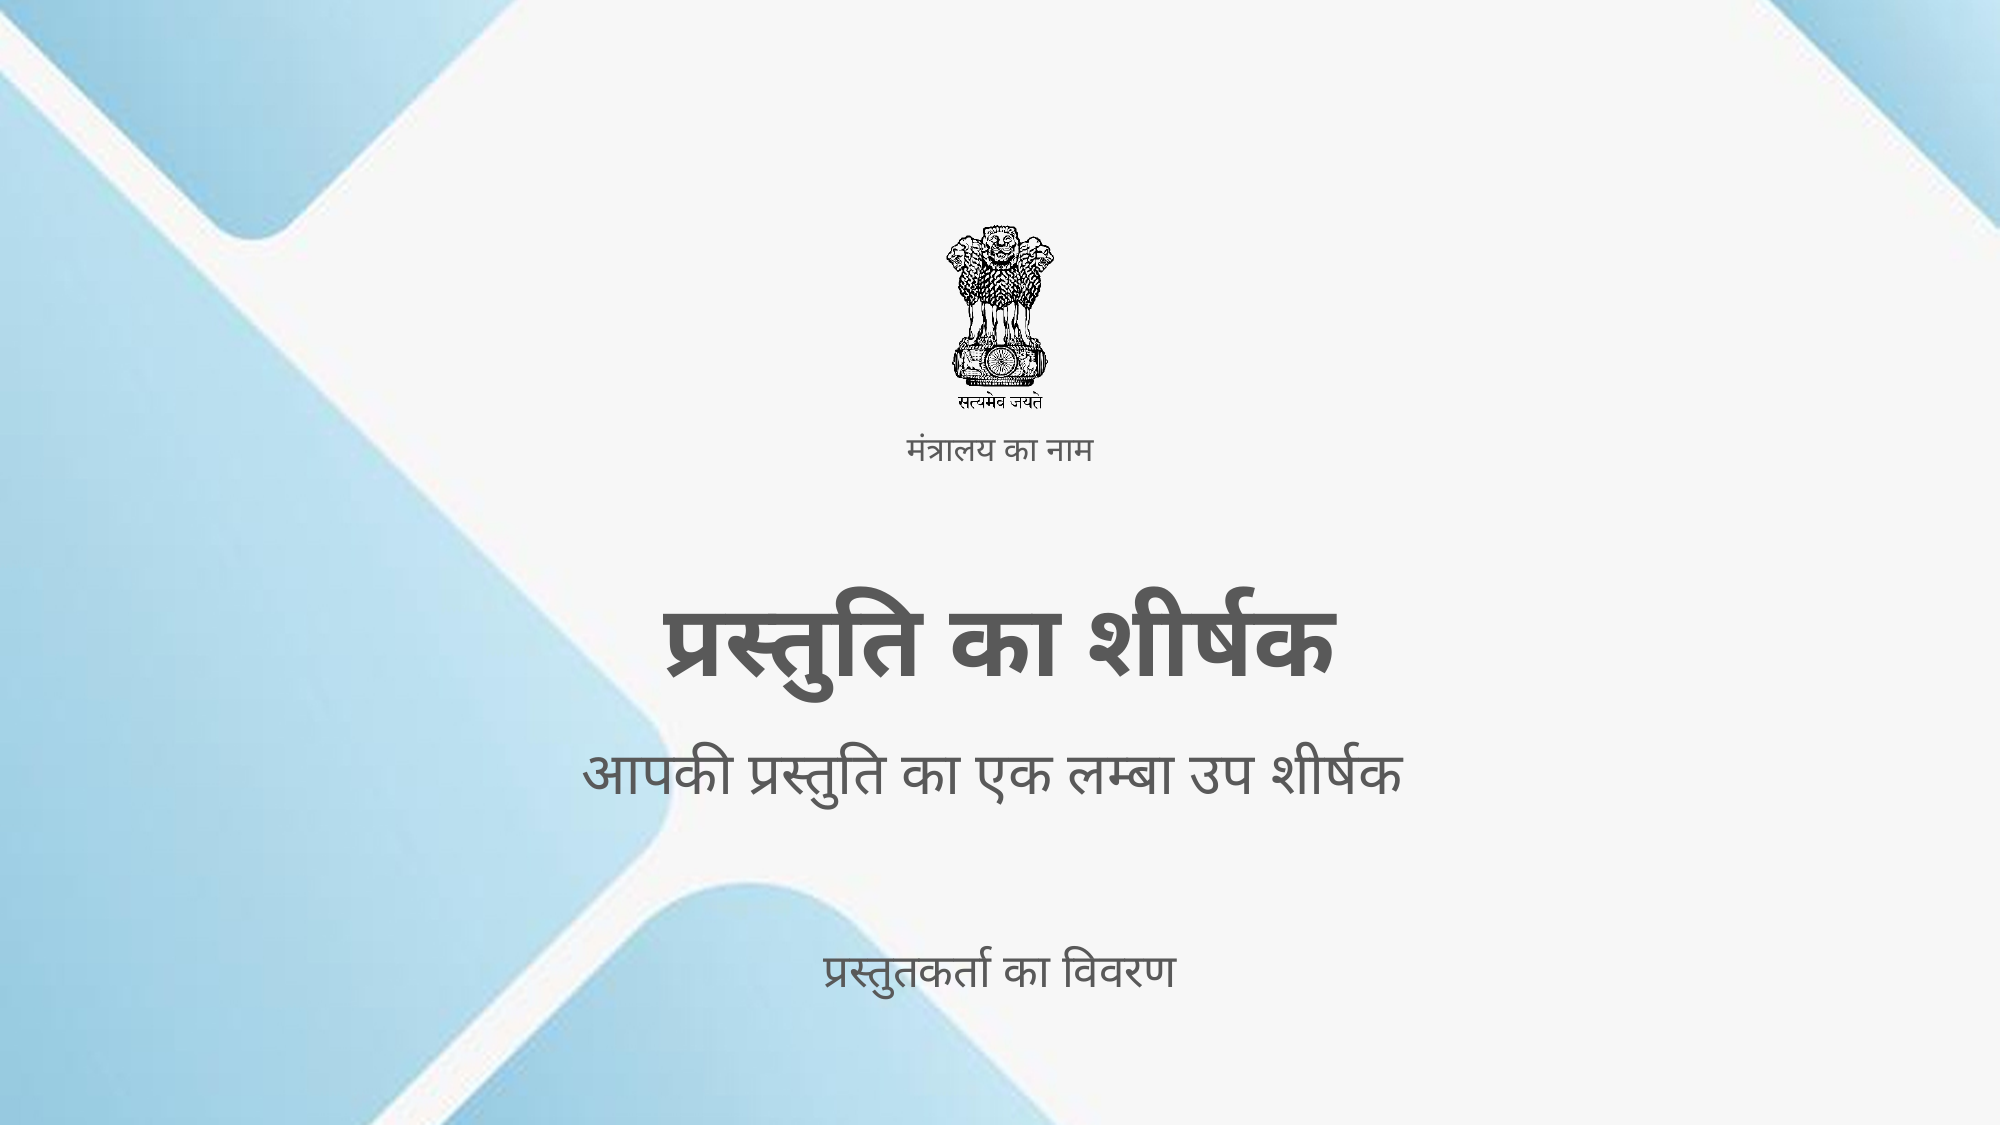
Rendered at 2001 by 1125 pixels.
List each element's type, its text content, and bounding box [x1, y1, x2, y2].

list आपकी प्रस्तुति का एक लम्बा उप शीर्षक [285, 736, 1715, 823]
list मंत्रालय का नाम [769, 425, 1231, 521]
list प्रस्तुति का शीर्षक [385, 582, 1615, 713]
list प्रस्तुतकर्ता का विवरण [669, 940, 1331, 1027]
picture [0, 0, 2000, 1125]
